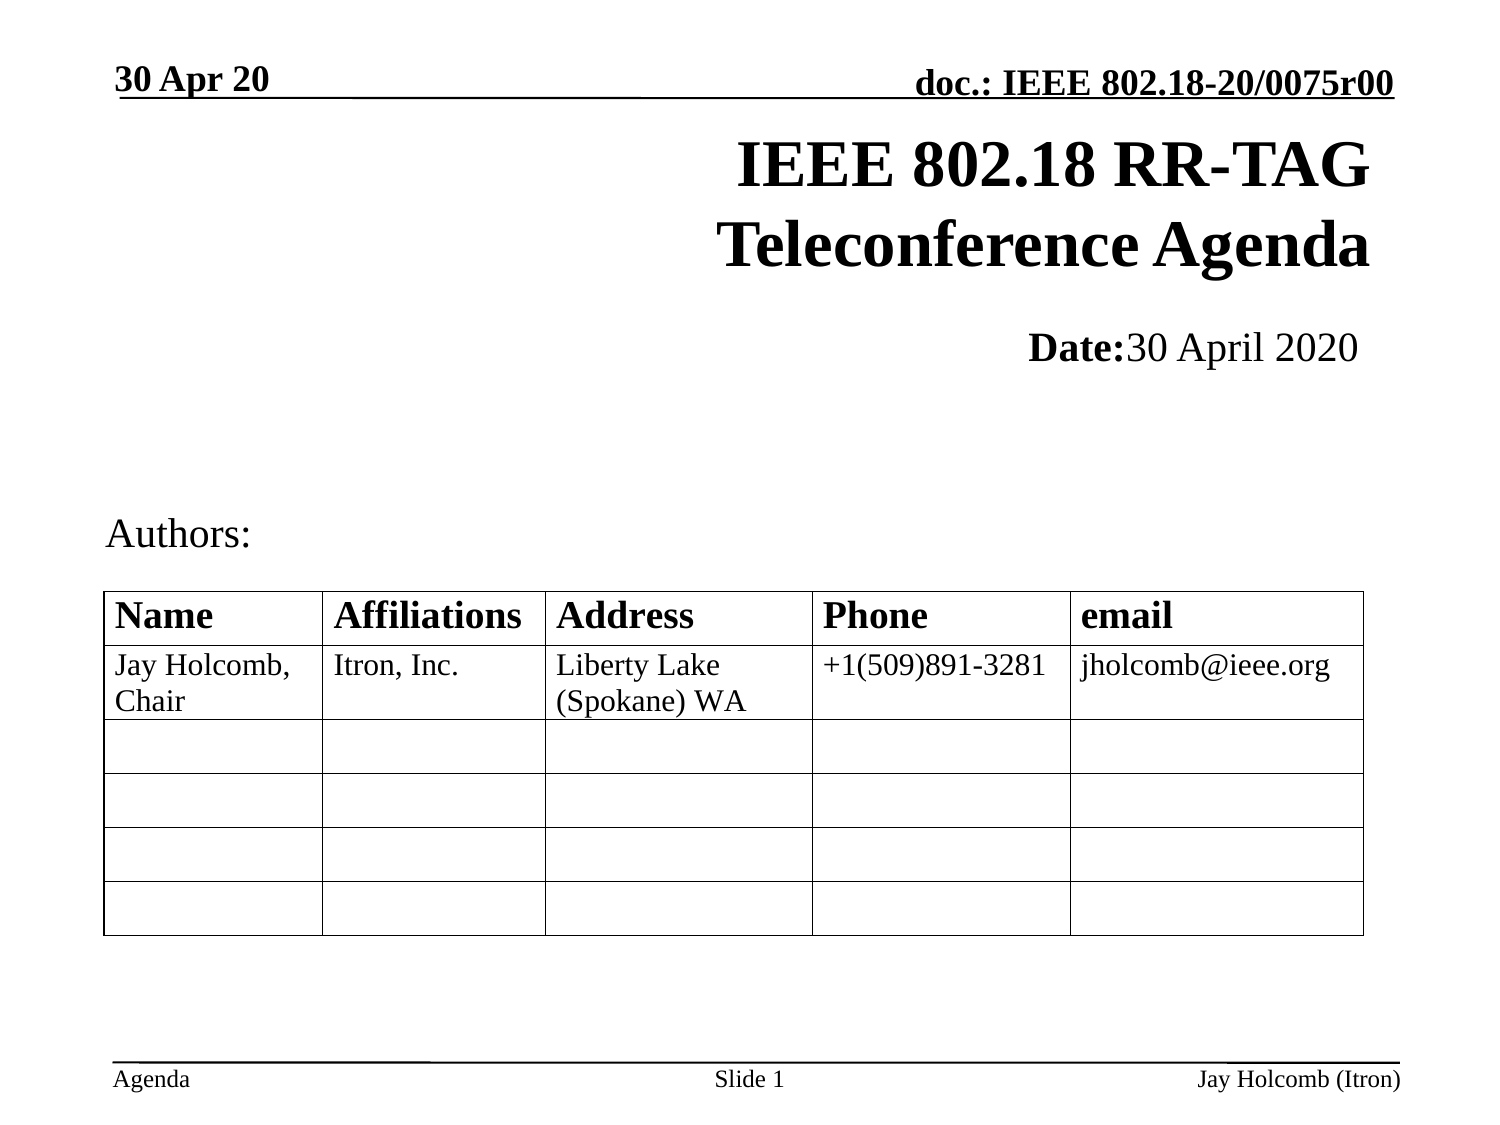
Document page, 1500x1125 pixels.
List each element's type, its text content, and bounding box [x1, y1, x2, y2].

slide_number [114, 54, 493, 100]
text_box Authors: [90, 498, 328, 562]
list Date:30 April 2020 [98, 312, 1375, 440]
title IEEE 802.18 RR-TAG Teleconference Agenda [112, 112, 1388, 288]
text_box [89, 590, 1374, 1004]
slide_number Slide 1 [699, 1061, 800, 1123]
footer Jay Holcomb (Itron) [902, 1061, 1402, 1093]
